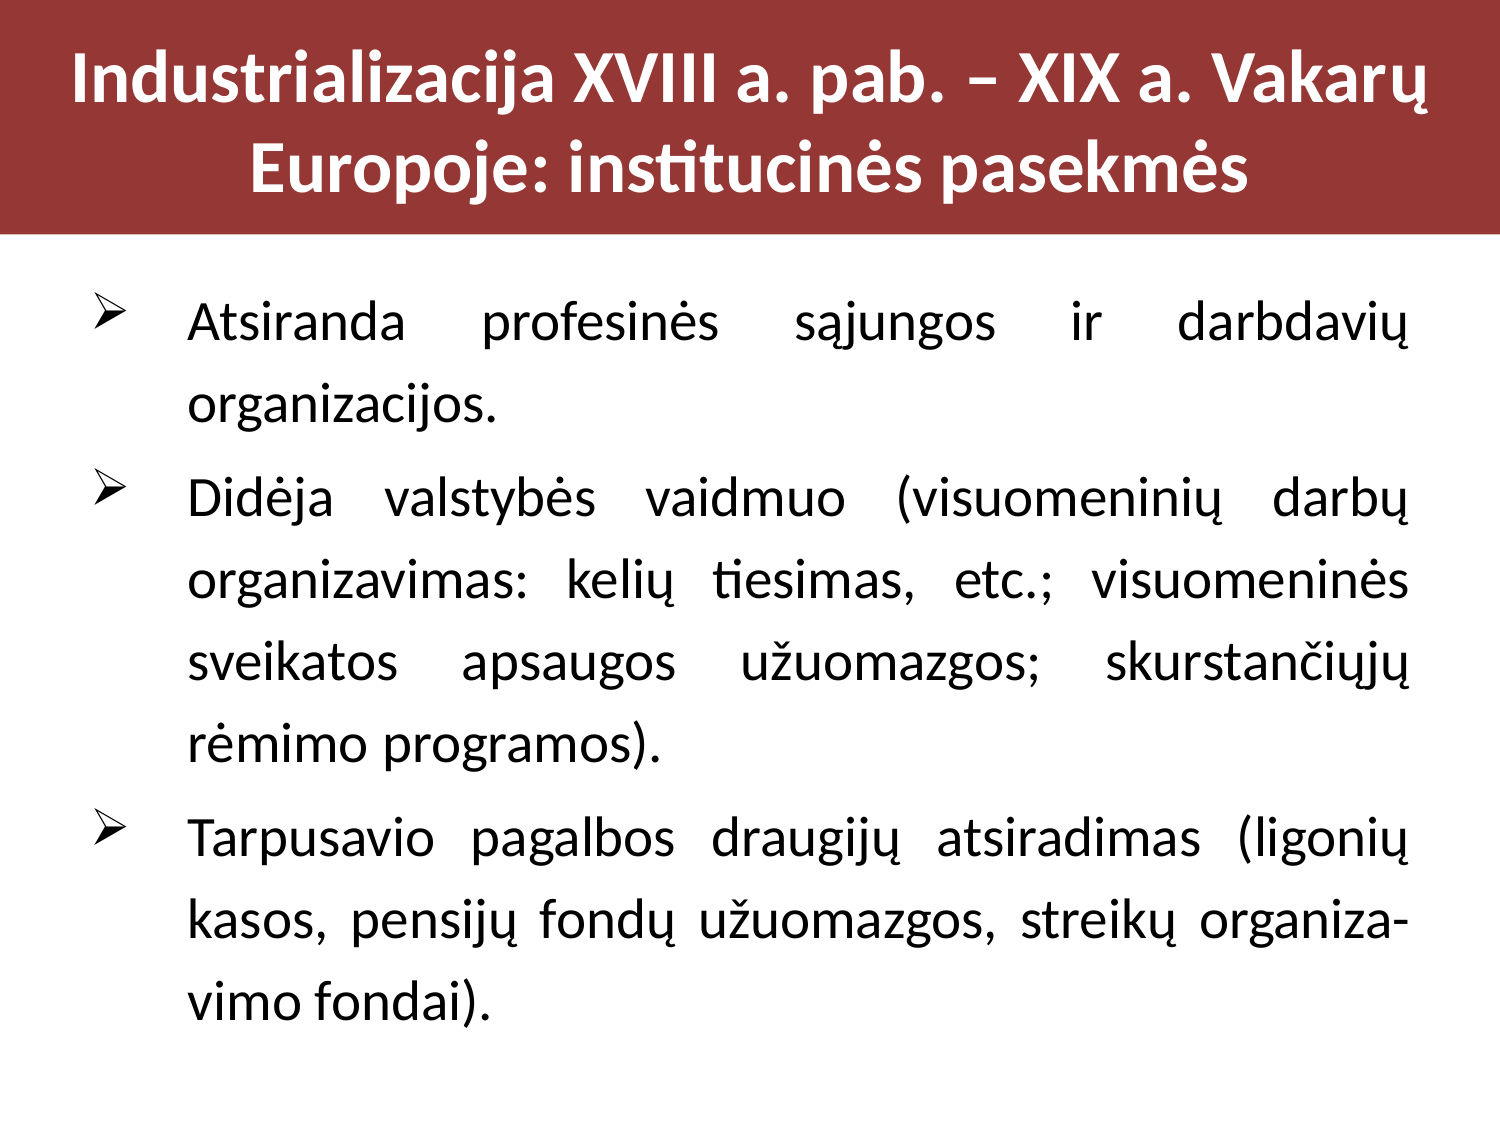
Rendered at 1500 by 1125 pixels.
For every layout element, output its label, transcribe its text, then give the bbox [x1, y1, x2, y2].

list Atsiranda profesinės sąjungos ir darbdavių organizacijos. Didėja valstybės vaidmuo (visuomeninių darbų organizavimas: kelių tiesimas, etc.; visuomeninės sveikatos apsaugos užuomazgos; skurstančiųjų rėmimo programos). Tarpusavio pagalbos draugijų atsiradimas (ligonių kasos, pensijų fondų užuomazgos, streikų organiza-vimo fondai). [74, 262, 1426, 1048]
title Industrializacija XVIII a. pab. – XIX a. Vakarų Europoje: institucinės pasekmės [0, 0, 1500, 235]
